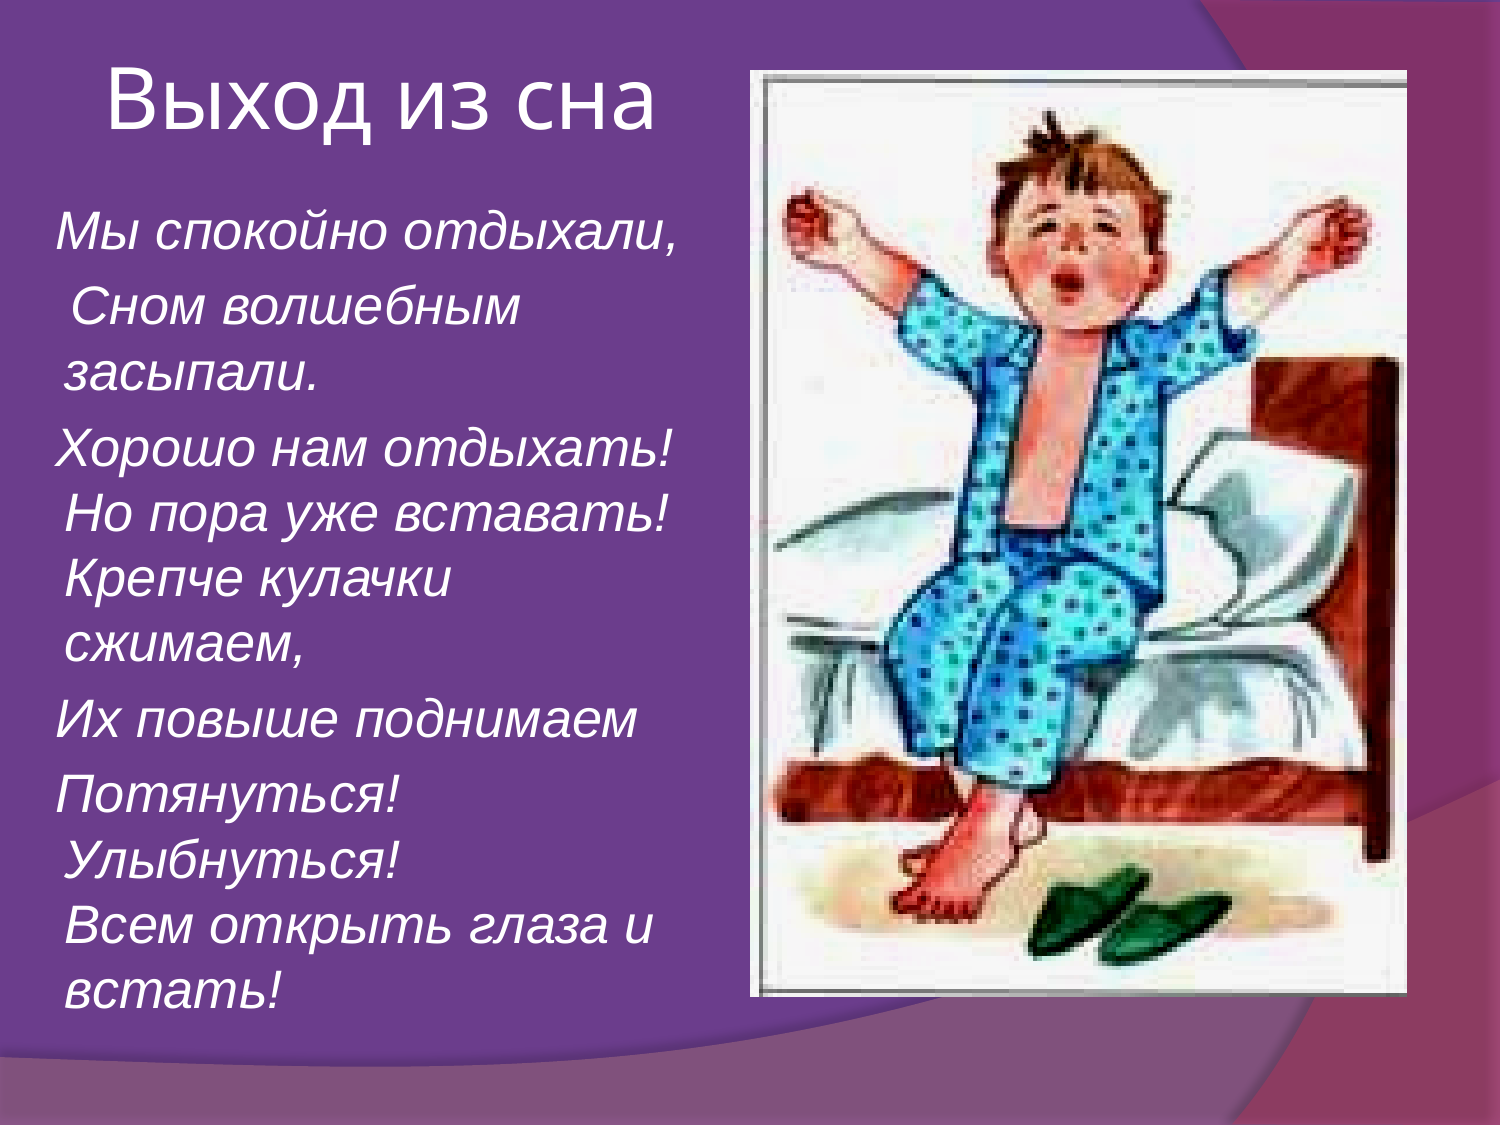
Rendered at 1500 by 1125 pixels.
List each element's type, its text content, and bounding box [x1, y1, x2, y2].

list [749, 70, 1408, 997]
title Выход из сна [0, 35, 762, 155]
list Мы спокойно отдыхали, Сном волшебным засыпали. Хорошо нам отдыхать! Но пора уже вставать! Крепче кулачки сжимаем, Их повыше поднимаем Потянуться! Улыбнуться! Всем открыть глаза и встать! [35, 187, 715, 1067]
